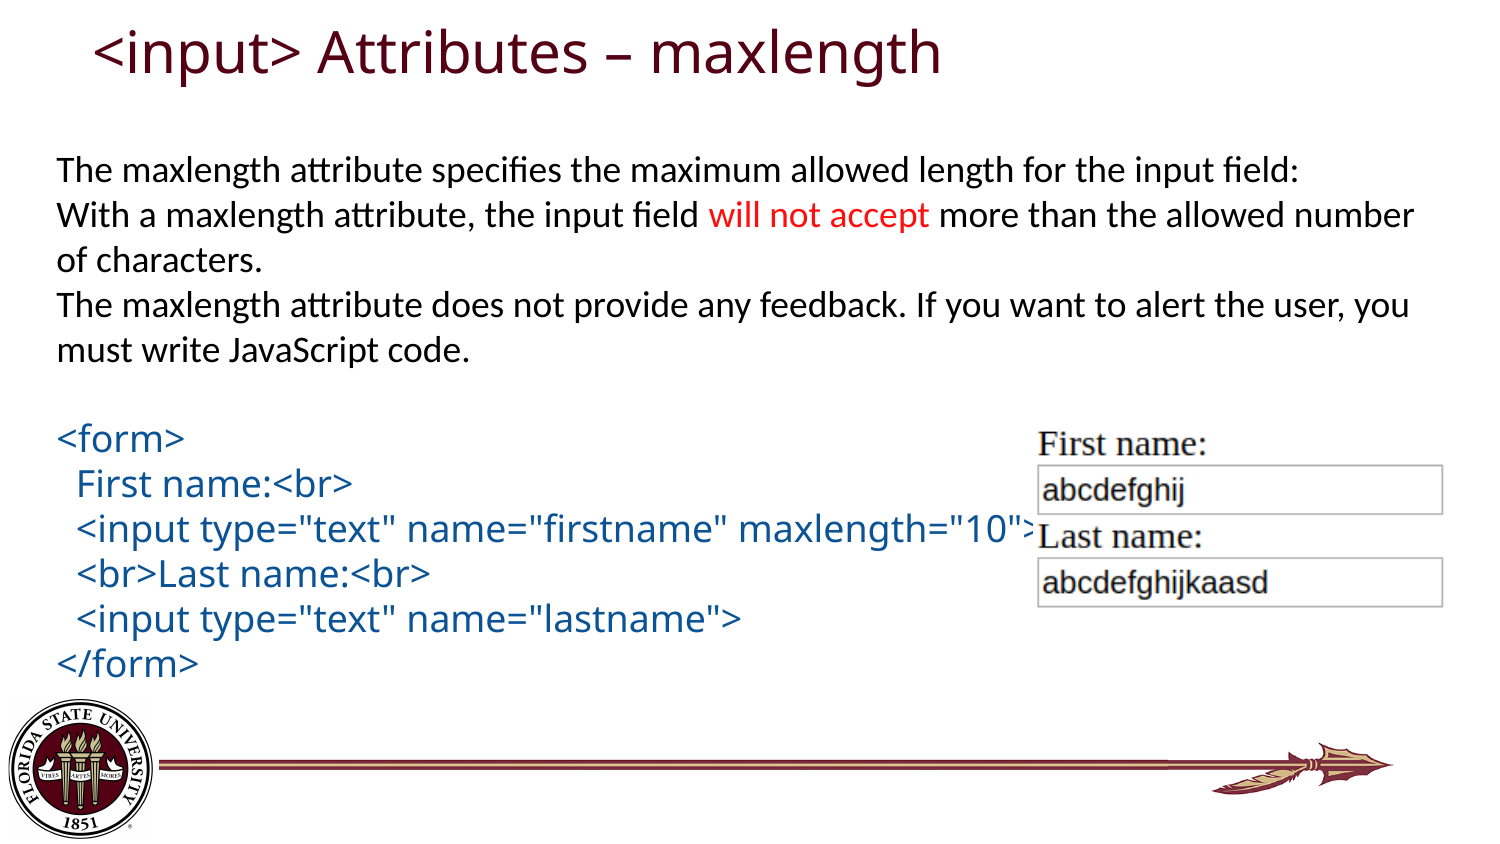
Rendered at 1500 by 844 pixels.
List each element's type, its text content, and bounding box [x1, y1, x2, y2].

picture [159, 735, 1397, 844]
picture [8, 699, 153, 839]
title <input> Attributes – maxlength [76, 0, 1200, 111]
list The maxlength attribute specifies the maximum allowed length for the input field: With a maxlength attribute, the input field will not accept more than the allowed number of characters. The maxlength attribute does not provide any feedback. If you want to alert the user, you must write JavaScript code. <form> First name:<br> <input type="text" name="firstname" maxlength="10"> <br>Last name:<br> <input type="text" name="lastname"> </form> [40, 129, 1441, 735]
picture [1033, 421, 1459, 626]
